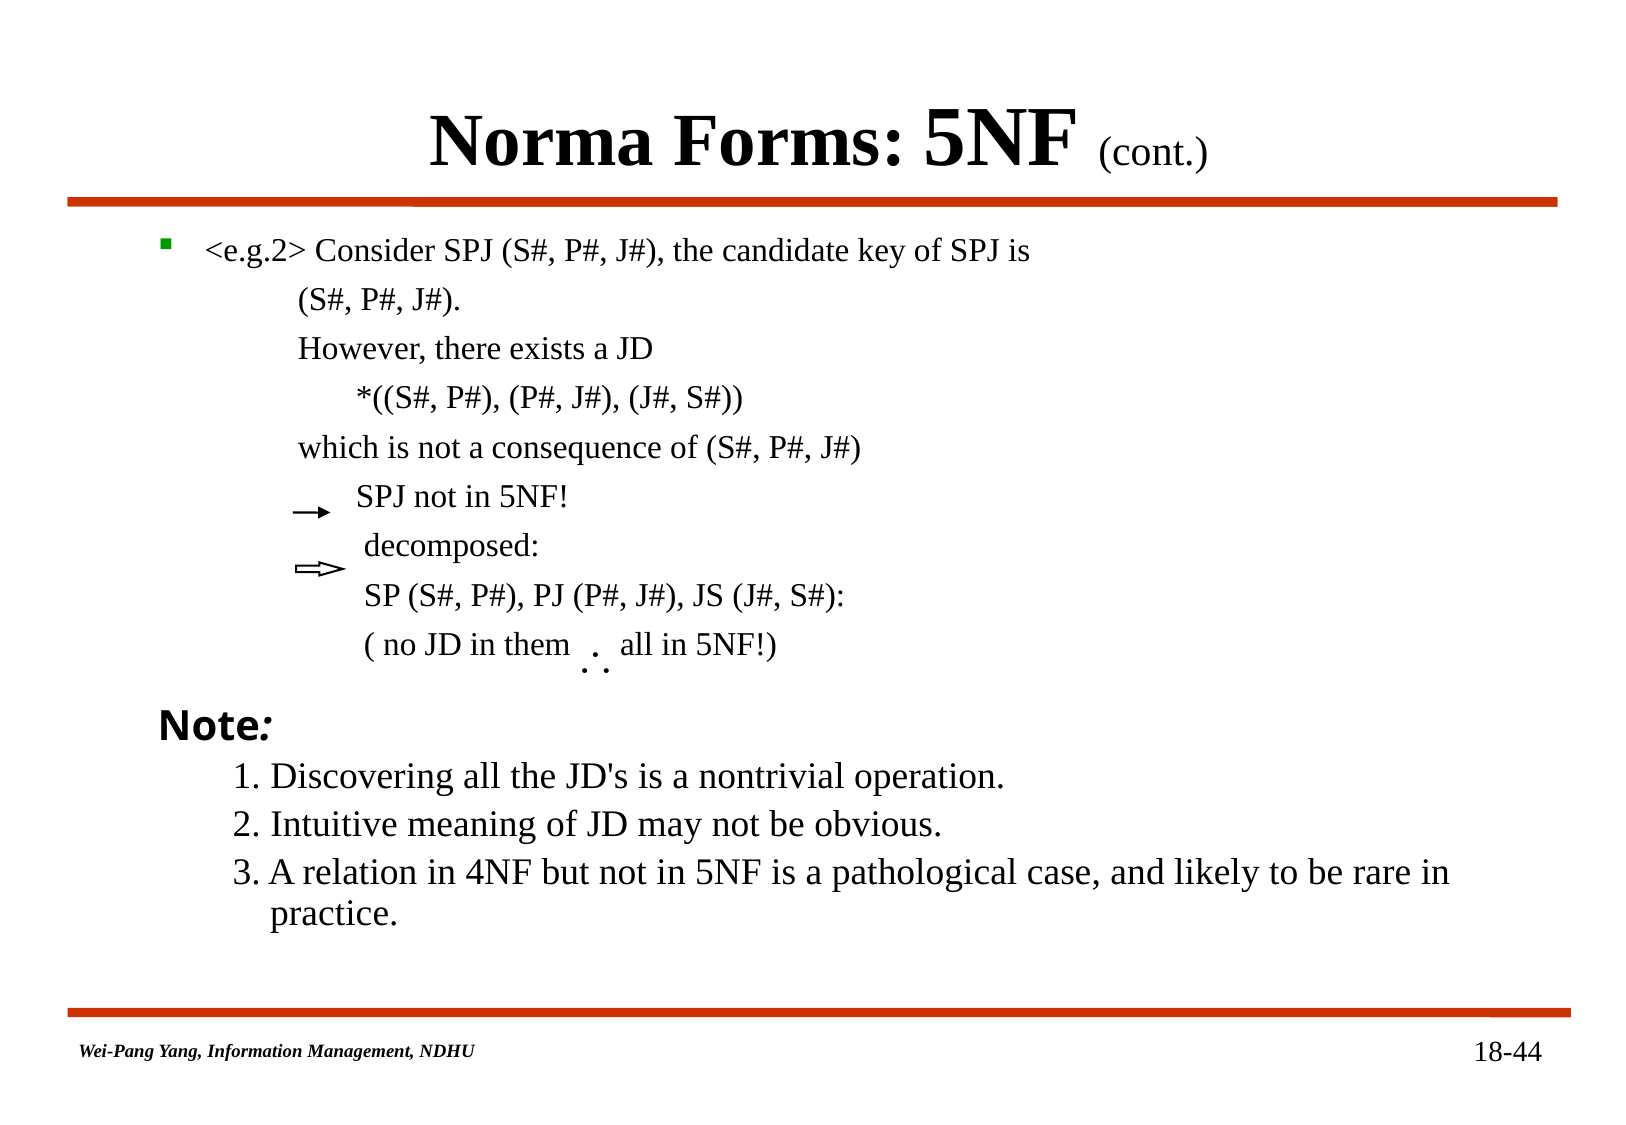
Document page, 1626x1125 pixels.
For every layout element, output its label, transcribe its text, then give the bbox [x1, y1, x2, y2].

slide_number 18-44 [1218, 1025, 1558, 1100]
text_box [292, 506, 331, 519]
title Norma Forms: 5NF (cont.) [148, 62, 1490, 200]
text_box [580, 649, 613, 678]
text_box [296, 562, 343, 576]
list <e.g.2> Consider SPJ (S#, P#, J#), the candidate key of SPJ is (S#, P#, J#). However, there exists a JD *((S#, P#), (P#, J#), (J#, S#)) which is not a consequence of (S#, P#, J#) SPJ not in 5NF! decomposed: SP (S#, P#), PJ (P#, J#), JS (J#, S#): ( no JD in them all in 5NF!) Note: 1. Discovering all the JD's is a nontrivial operation. 2. Intuitive meaning of JD may not be obvious. 3. A relation in 4NF but not in 5NF is a pathological case, and likely to be rare in practice. [67, 224, 1558, 988]
